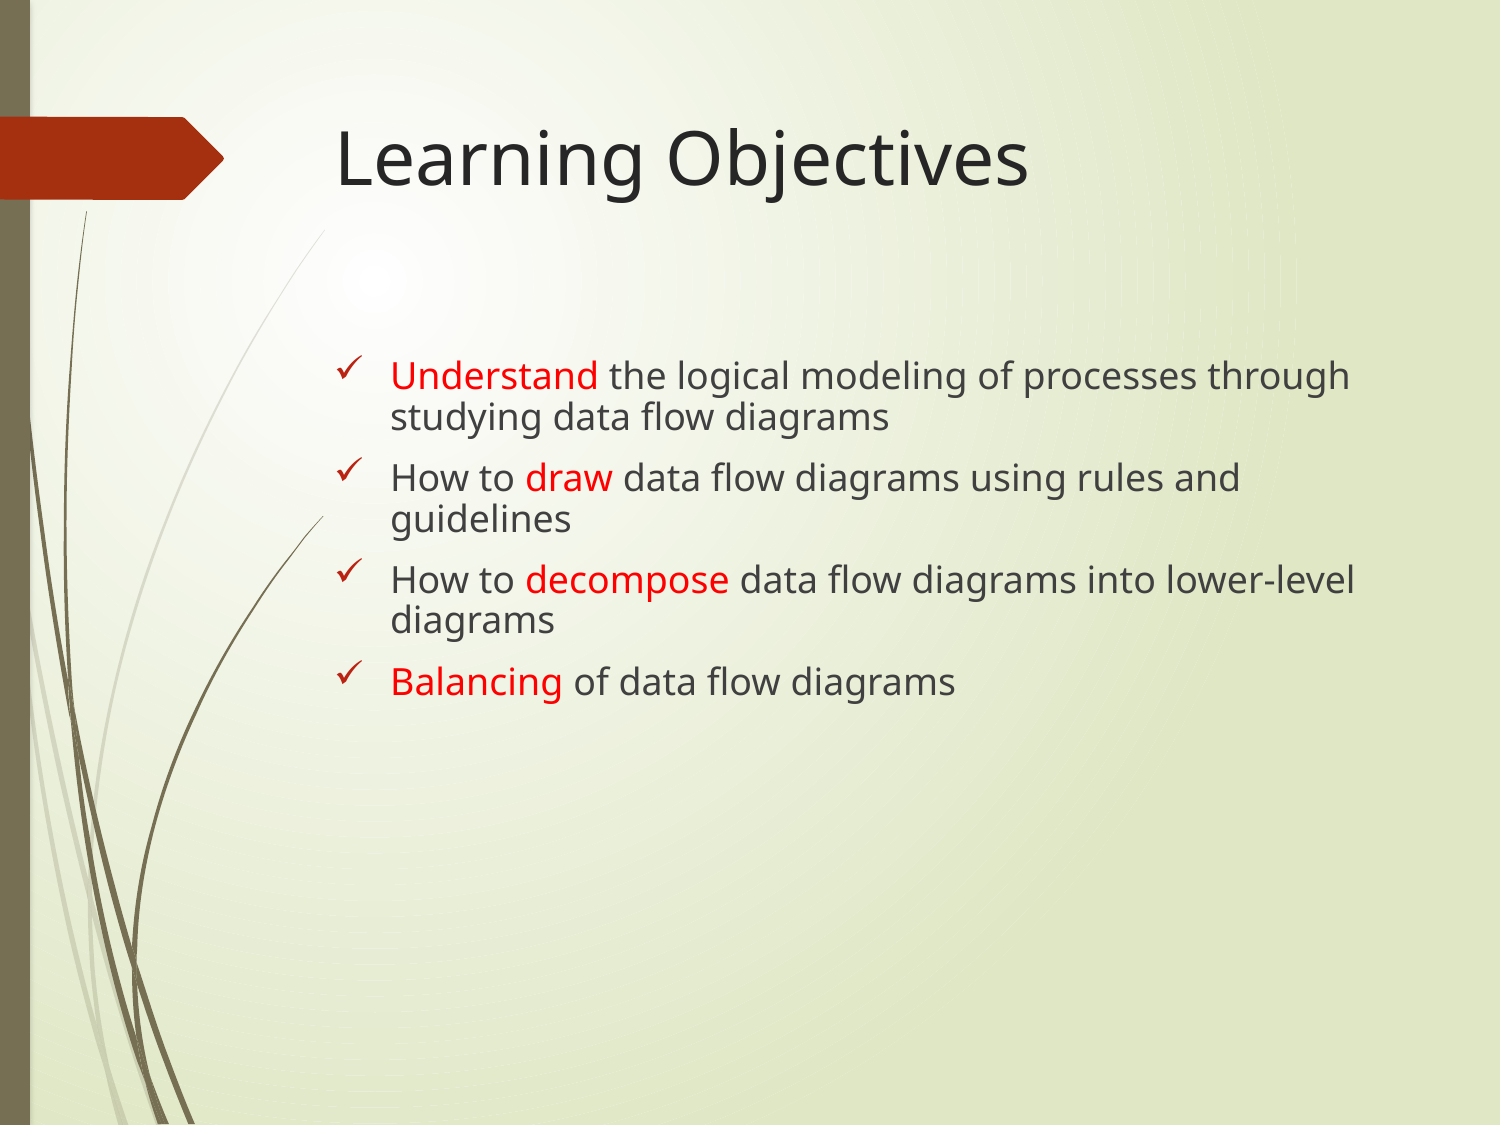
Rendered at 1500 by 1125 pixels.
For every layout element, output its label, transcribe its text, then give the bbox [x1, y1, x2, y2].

title Learning Objectives [319, 102, 1400, 313]
list Understand the logical modeling of processes through studying data flow diagrams How to draw data flow diagrams using rules and guidelines How to decompose data flow diagrams into lower-level diagrams Balancing of data flow diagrams [318, 350, 1400, 970]
